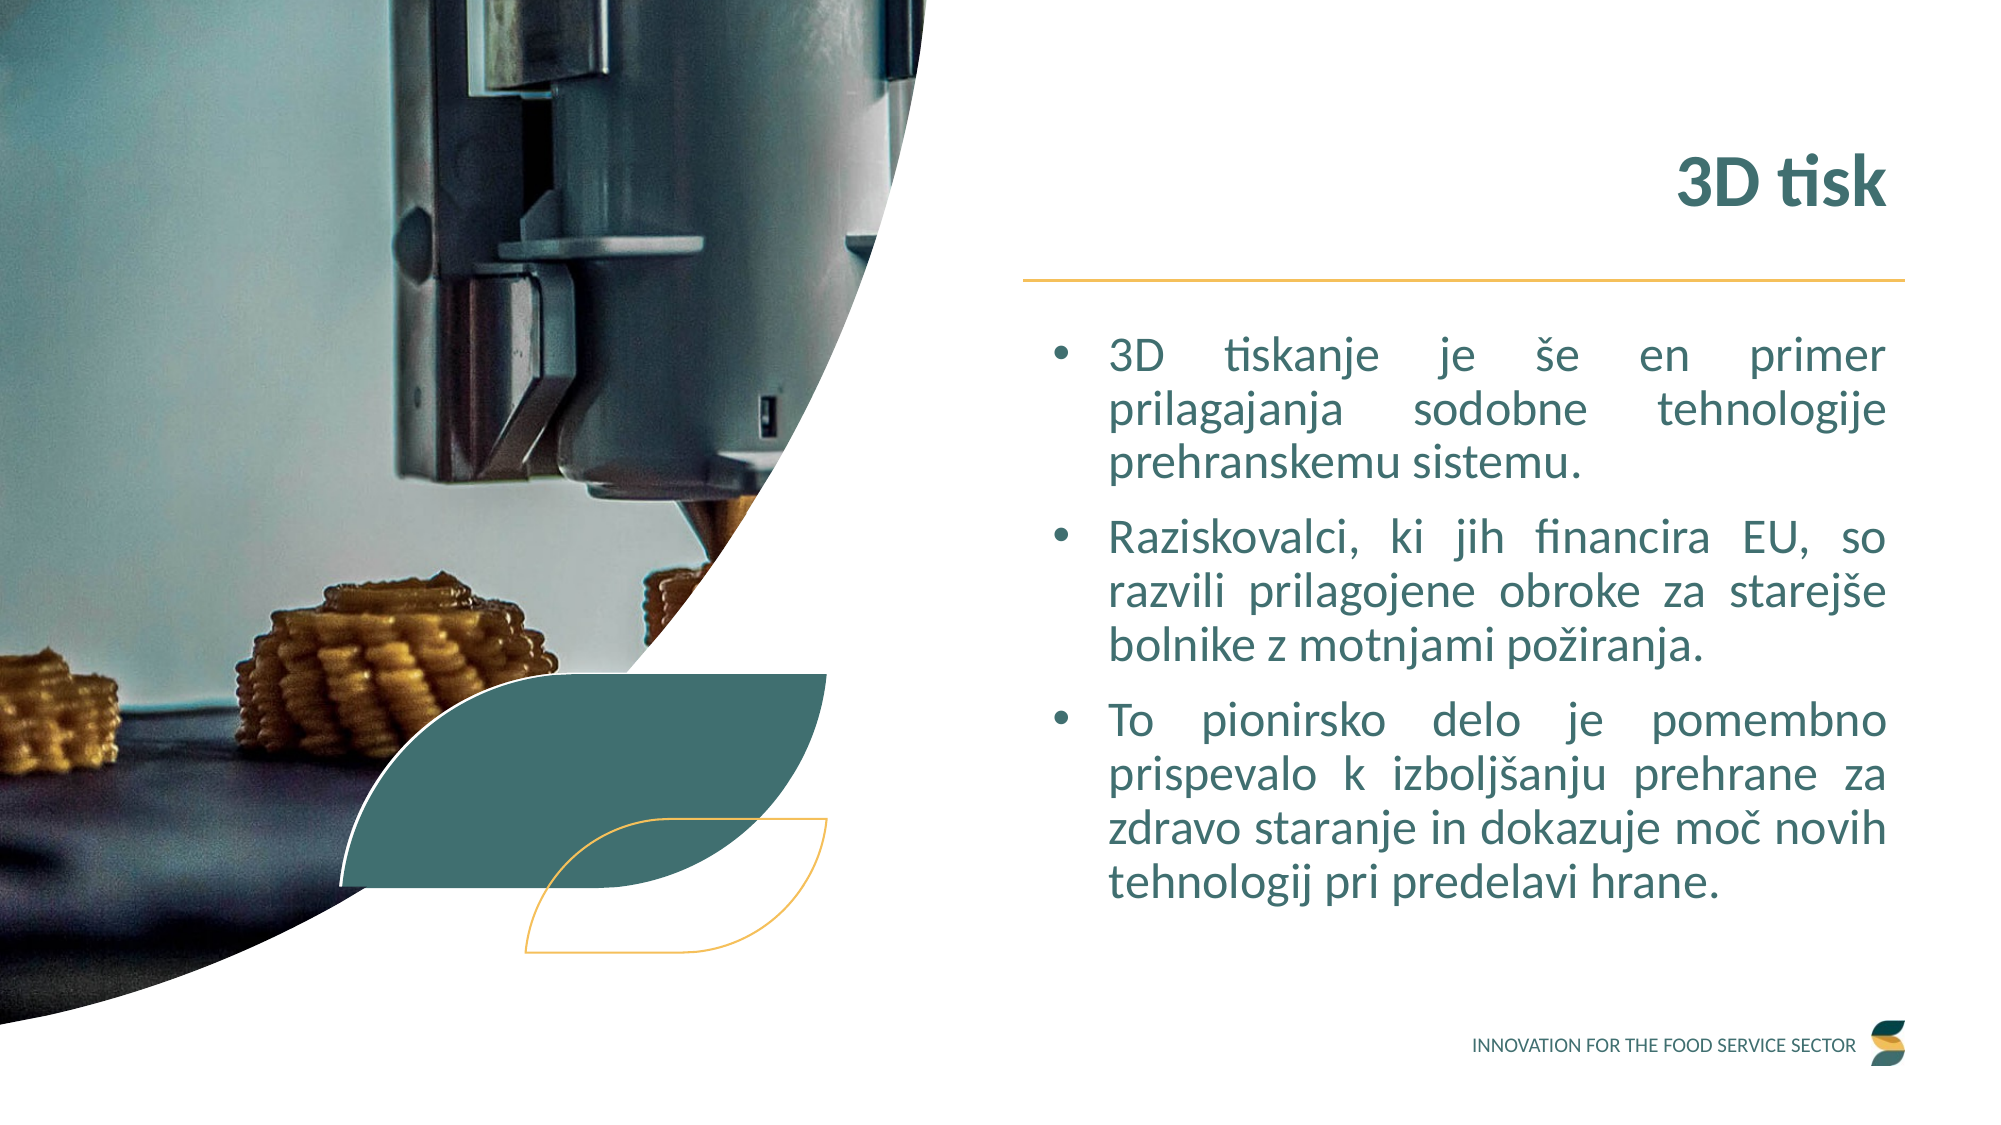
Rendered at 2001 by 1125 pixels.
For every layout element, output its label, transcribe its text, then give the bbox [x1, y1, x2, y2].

list 3D tiskanje je še en primer prilagajanja sodobne tehnologije prehranskemu sistemu. Raziskovalci, ki jih financira EU, so razvili prilagojene obroke za starejše bolnike z motnjami požiranja. To pionirsko delo je pomembno prispevalo k izboljšanju prehrane za zdravo staranje in dokazuje moč novih tehnologij pri predelavi hrane. [1037, 320, 1903, 968]
picture [1871, 1020, 1905, 1066]
list 3D tisk [1036, 134, 1903, 249]
picture [0, 0, 927, 1025]
